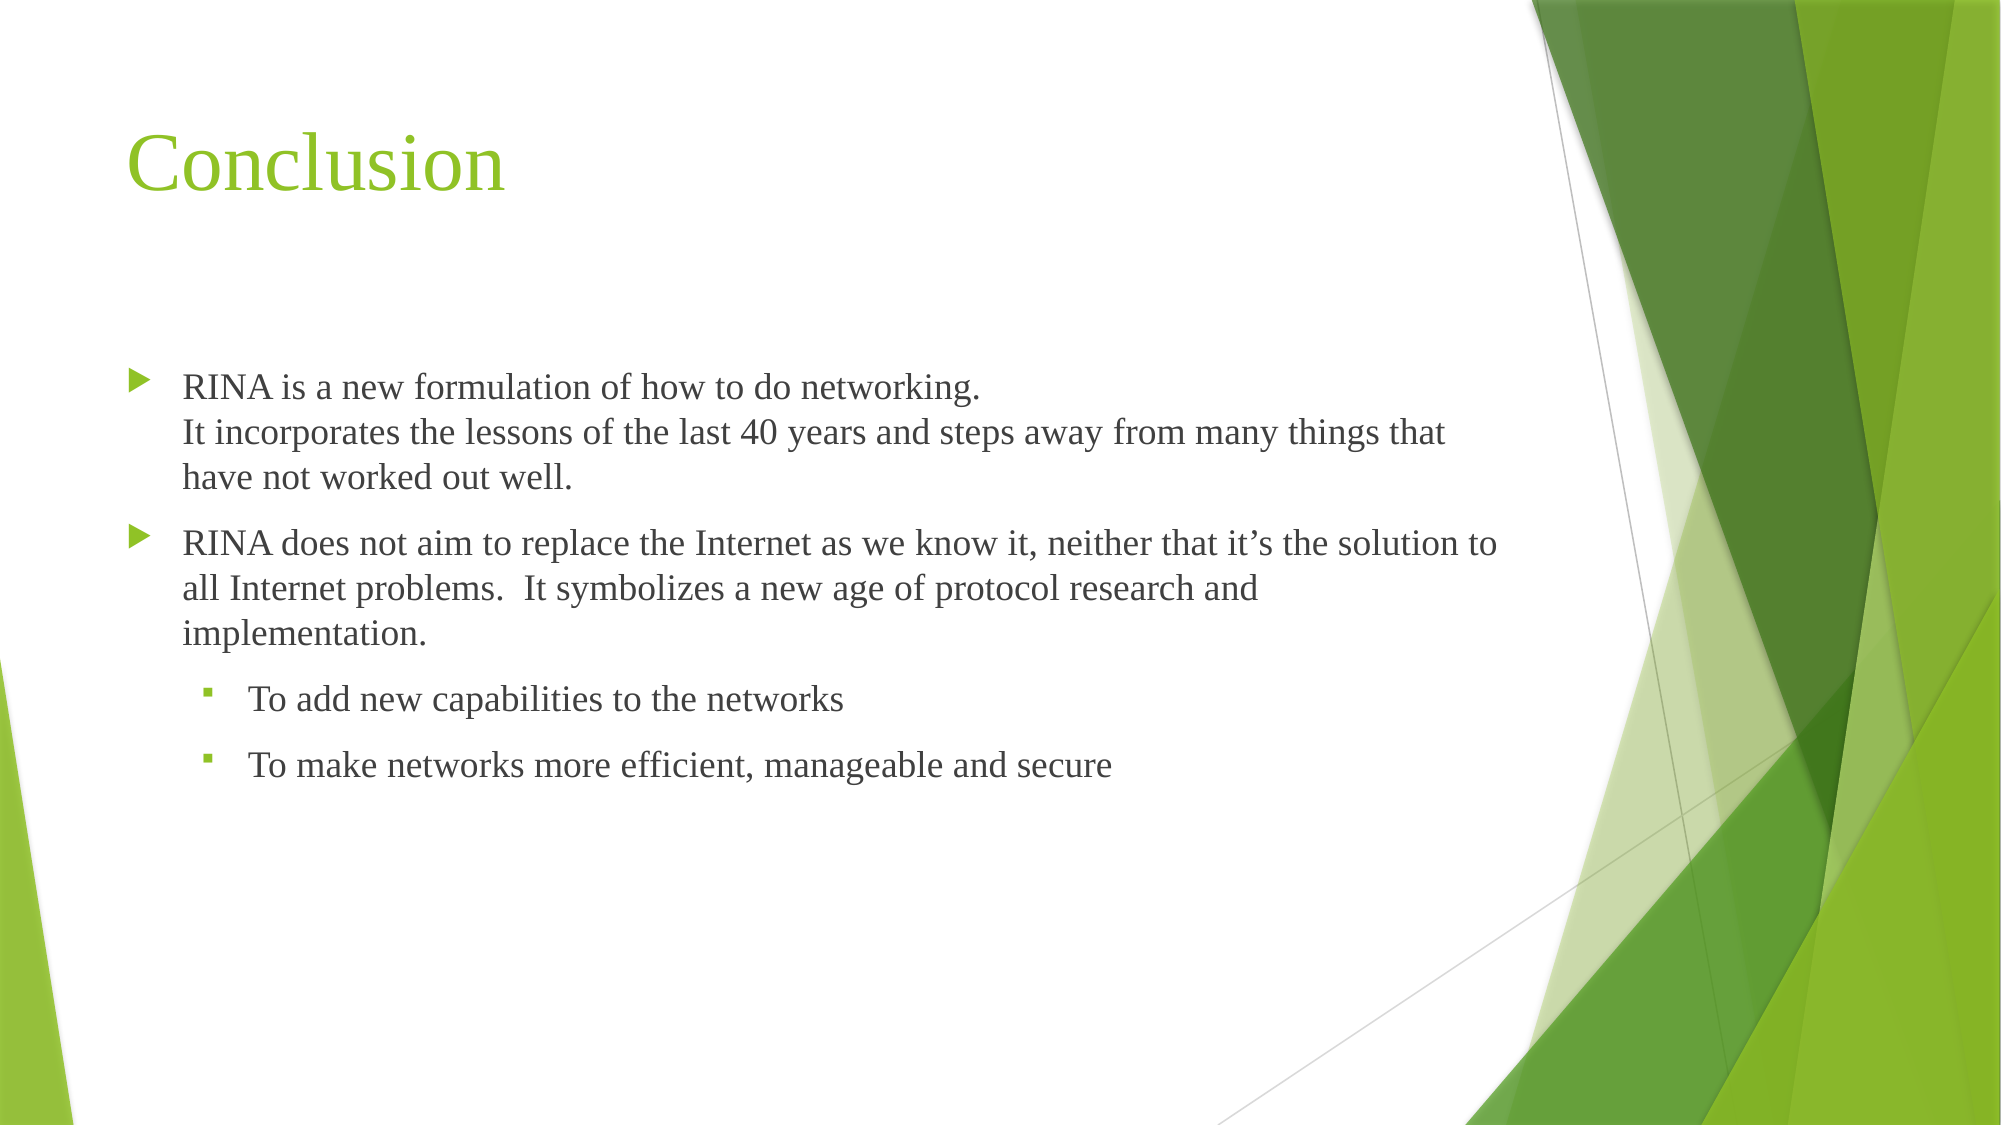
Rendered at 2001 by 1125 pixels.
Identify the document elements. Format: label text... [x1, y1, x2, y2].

title Conclusion [111, 99, 1522, 317]
list RINA is a new formulation of how to do networking. It incorporates the lessons of the last 40 years and steps away from many things that have not worked out well. RINA does not aim to replace the Internet as we know it, neither that it’s the solution to all Internet problems. It symbolizes a new age of protocol research and implementation. To add new capabilities to the networks To make networks more efficient, manageable and secure [111, 354, 1522, 992]
